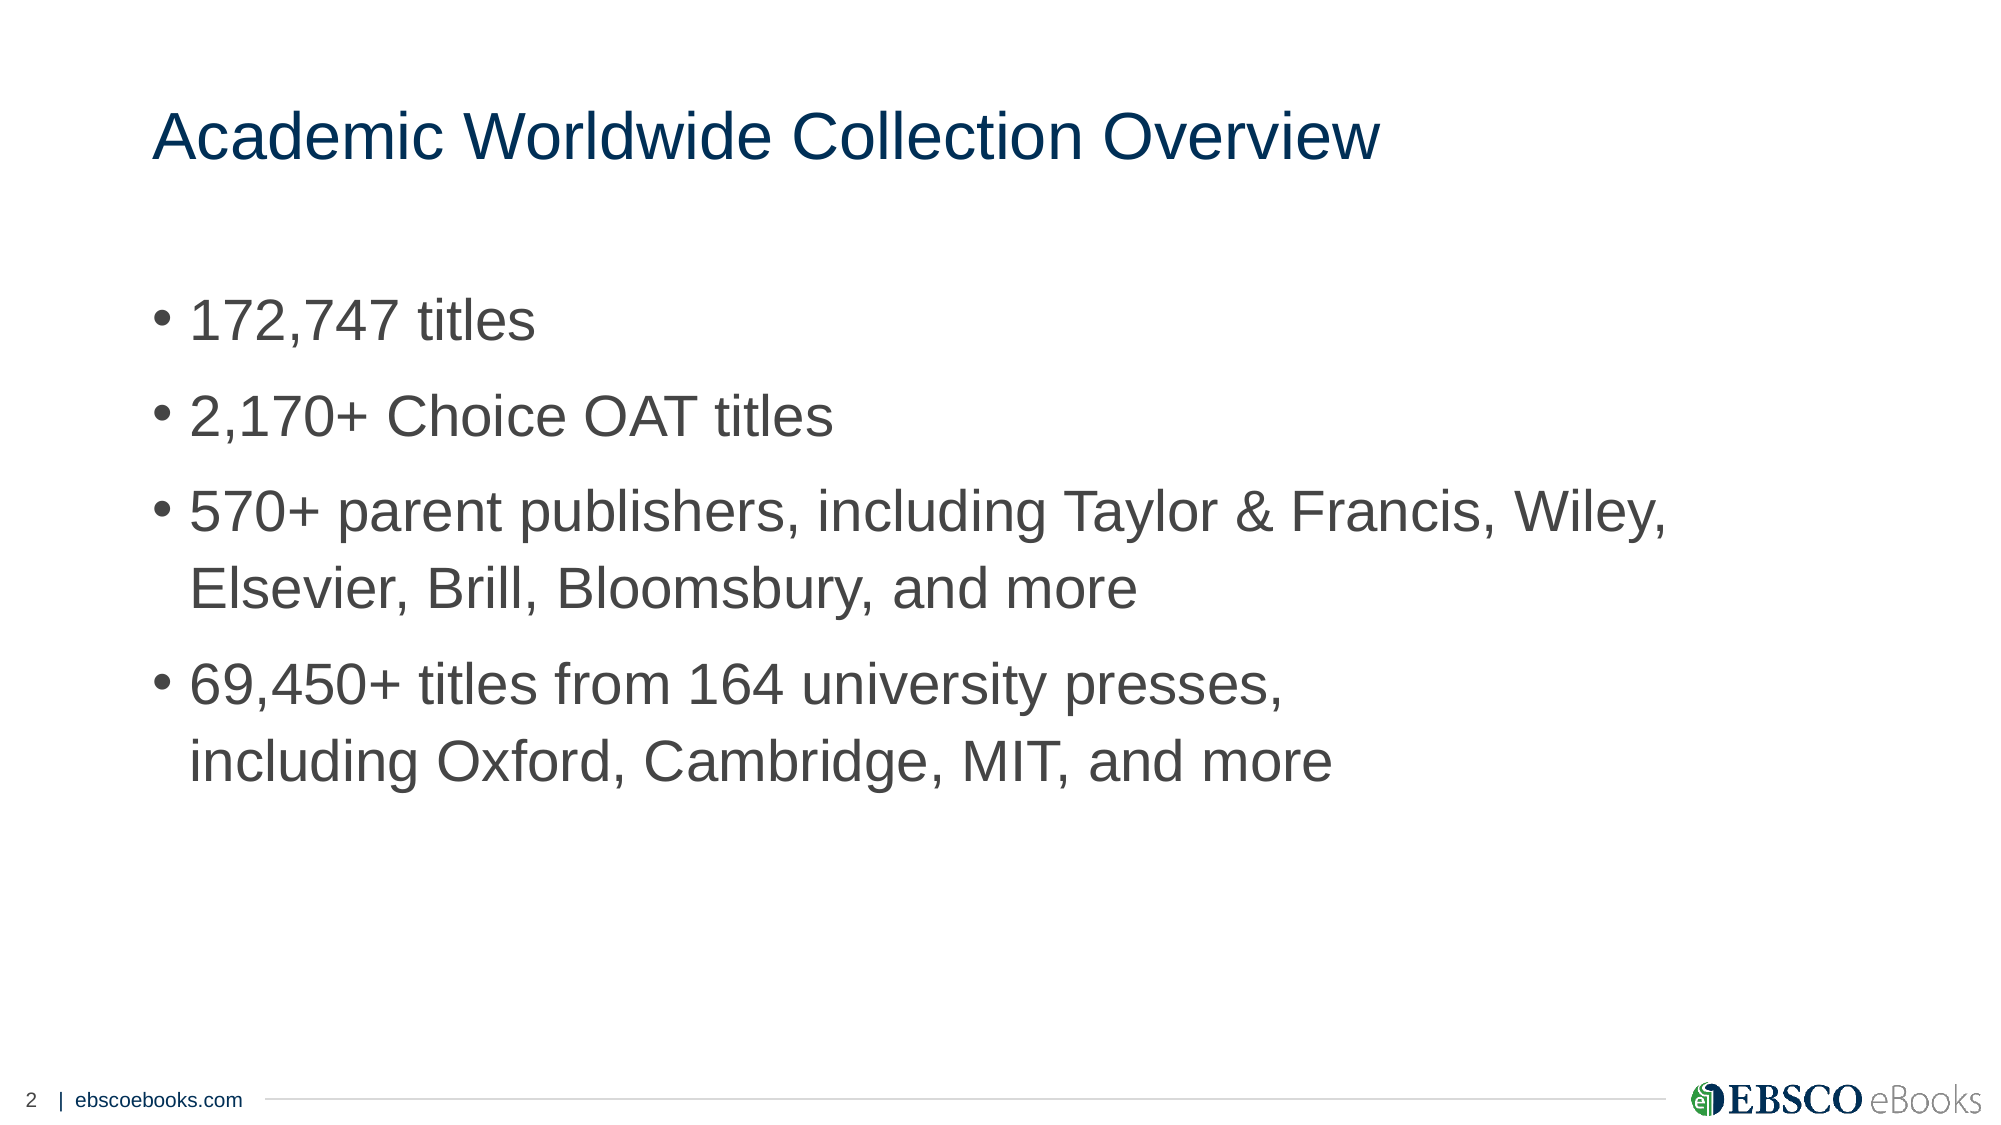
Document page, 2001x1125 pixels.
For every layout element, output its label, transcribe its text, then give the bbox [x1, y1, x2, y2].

title Academic Worldwide Collection Overview [137, 77, 1863, 246]
list 172,747 titles 2,170+ Choice OAT titles 570+ parent publishers, including Taylor & Francis, Wiley, Elsevier, Brill, Bloomsbury, and more 69,450+ titles from 164 university presses, including Oxford, Cambridge, MIT, and more [137, 267, 1863, 982]
picture [1691, 1082, 1981, 1116]
